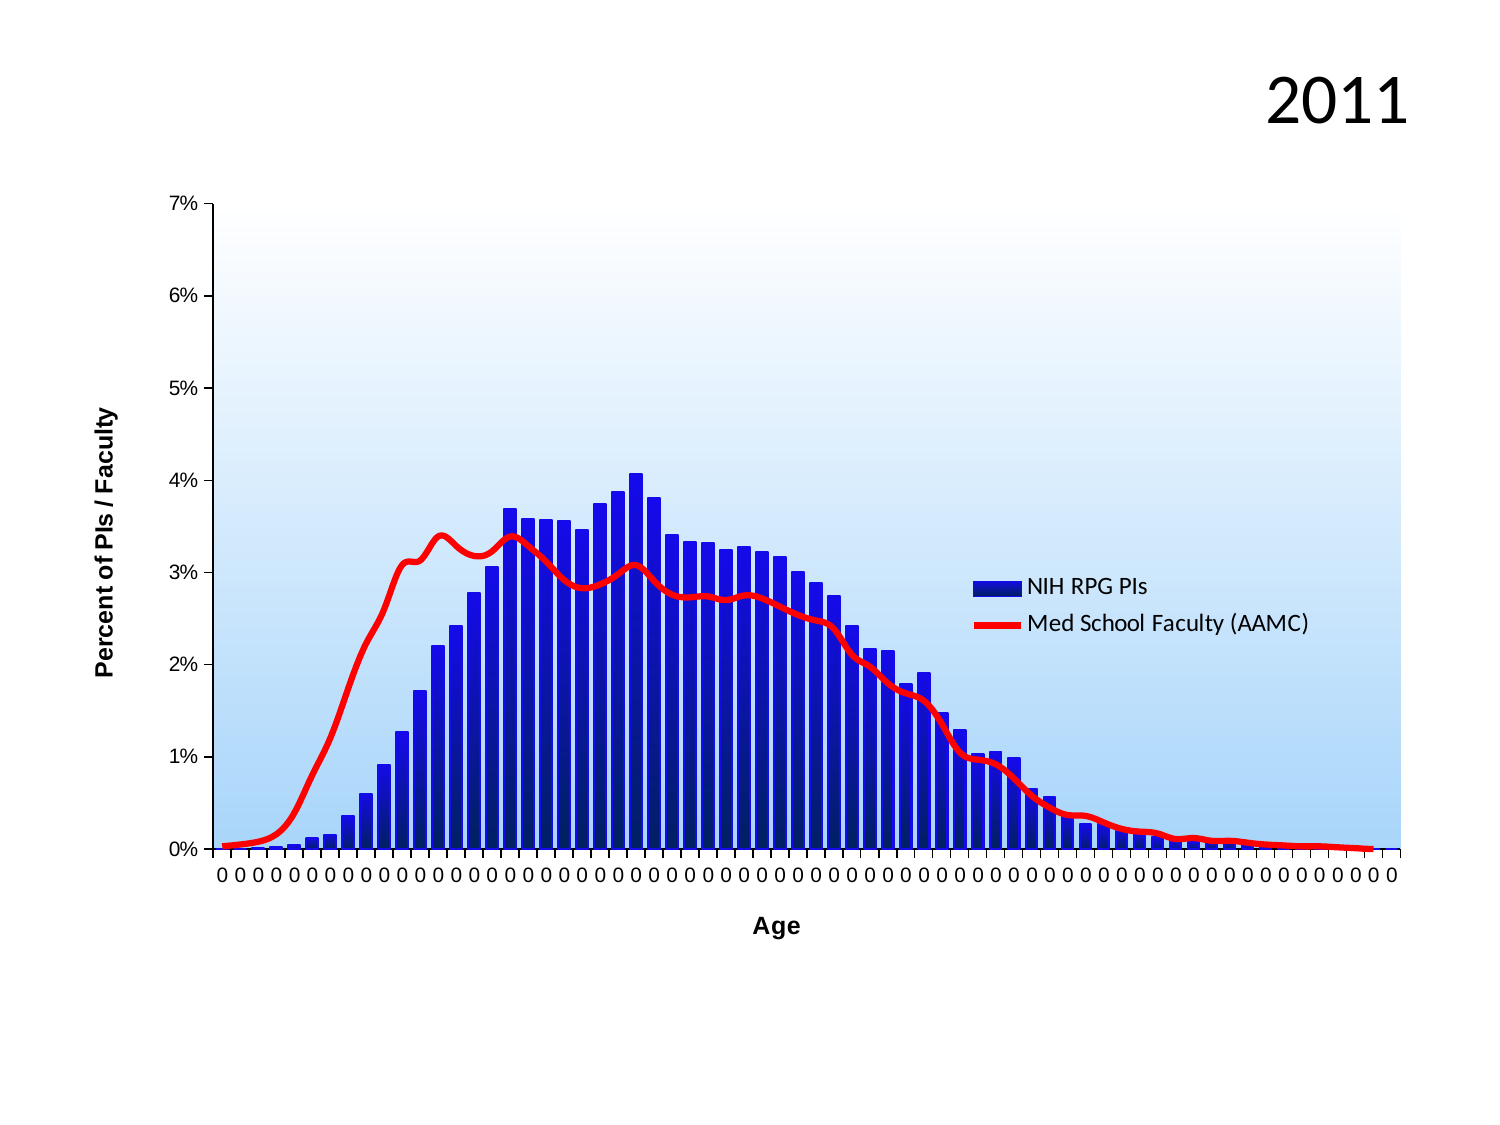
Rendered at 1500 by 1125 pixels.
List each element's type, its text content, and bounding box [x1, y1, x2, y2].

text_box 2011 [74, 45, 1425, 171]
chart [74, 172, 1426, 953]
